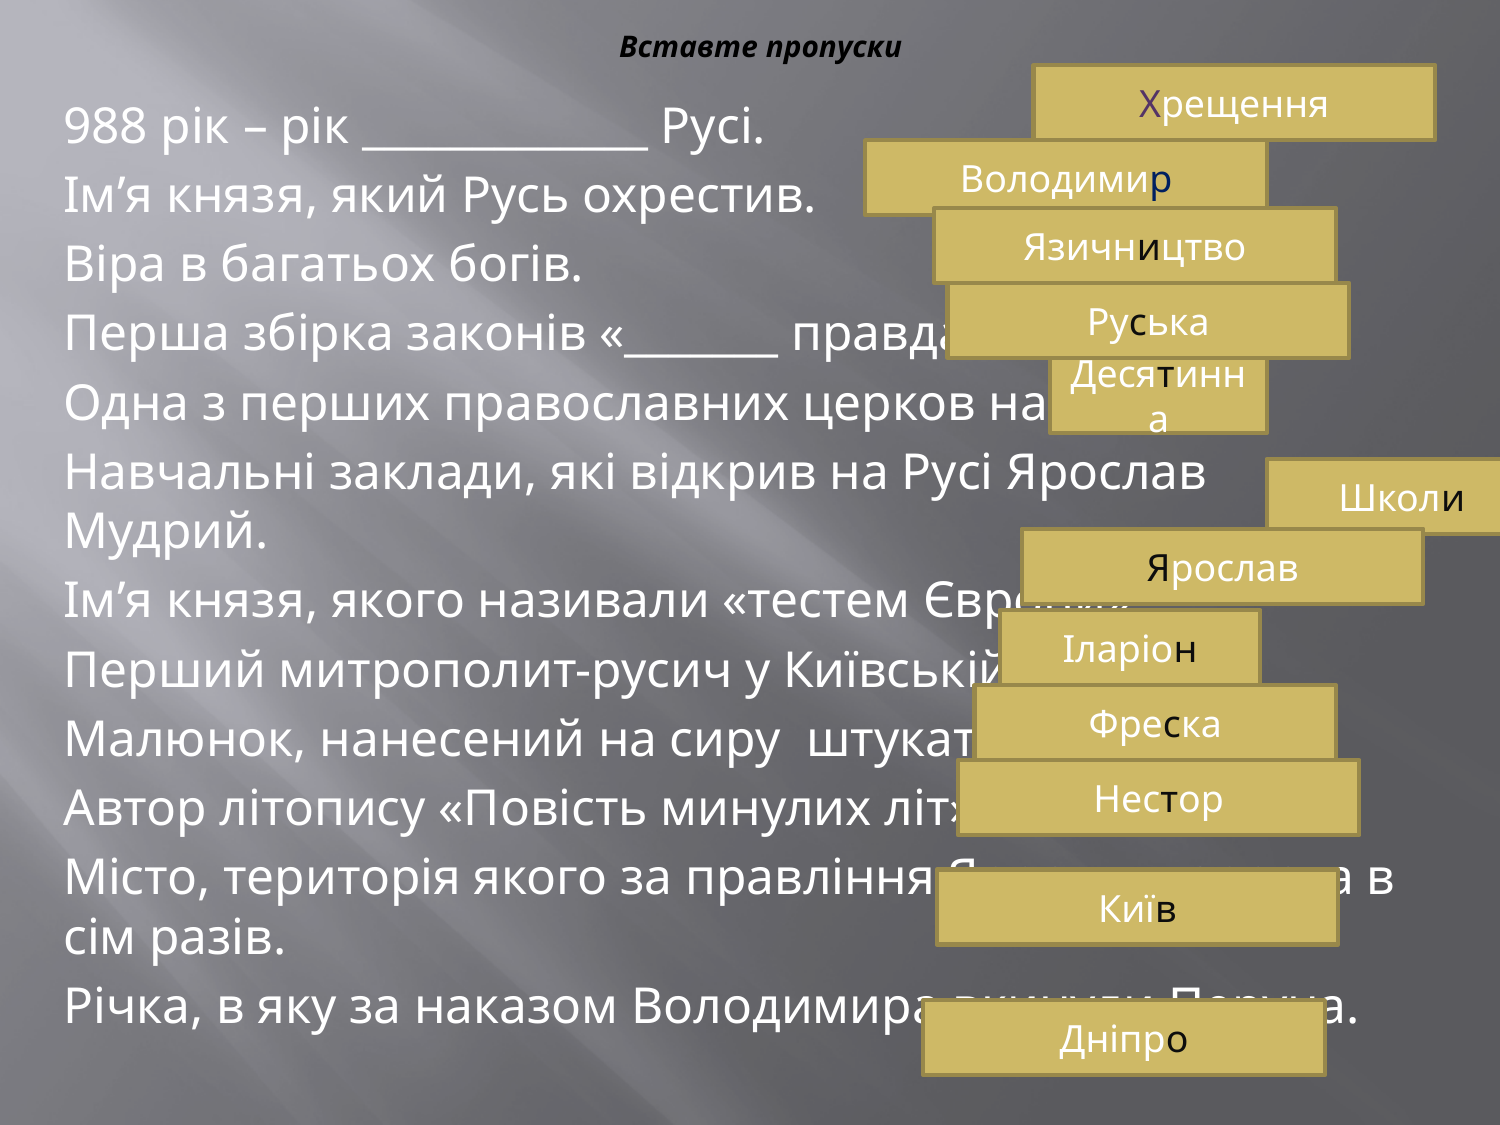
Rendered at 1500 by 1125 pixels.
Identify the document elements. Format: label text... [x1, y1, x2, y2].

text_box Десятинна [1048, 360, 1269, 435]
text_box Школи [1265, 457, 1500, 536]
text_box Ярослав [1020, 527, 1425, 606]
title Вставте пропуски [86, 19, 1436, 86]
text_box Київ [935, 867, 1340, 947]
text_box Дніпро [921, 998, 1327, 1077]
text_box Язичництво [932, 206, 1338, 285]
text_box Володимир [863, 138, 1269, 217]
text_box Іларіон [998, 608, 1262, 683]
text_box Нестор [956, 758, 1361, 837]
text_box Фреска [972, 683, 1338, 758]
text_box Хрещення [1031, 63, 1437, 142]
text_box Руська [945, 281, 1351, 360]
list 988 рік – рік _____________ Русі. Ім’я князя, який Русь охрестив. Віра в багатьох богів. Перша збірка законів «_______ правда». Одна з перших православних церков на Русі. Навчальні заклади, які відкрив на Русі Ярослав Мудрий. Ім’я князя, якого називали «тестем Європи». Перший митрополит-русич у Київській Русі Малюнок, нанесений на сиру штукатурку. Автор літопису «Повість минулих літ». Місто, територія якого за правління Ярослава зросла в сім разів. Річка, в яку за наказом Володимира вкинули Перуна. [26, 86, 1436, 1051]
